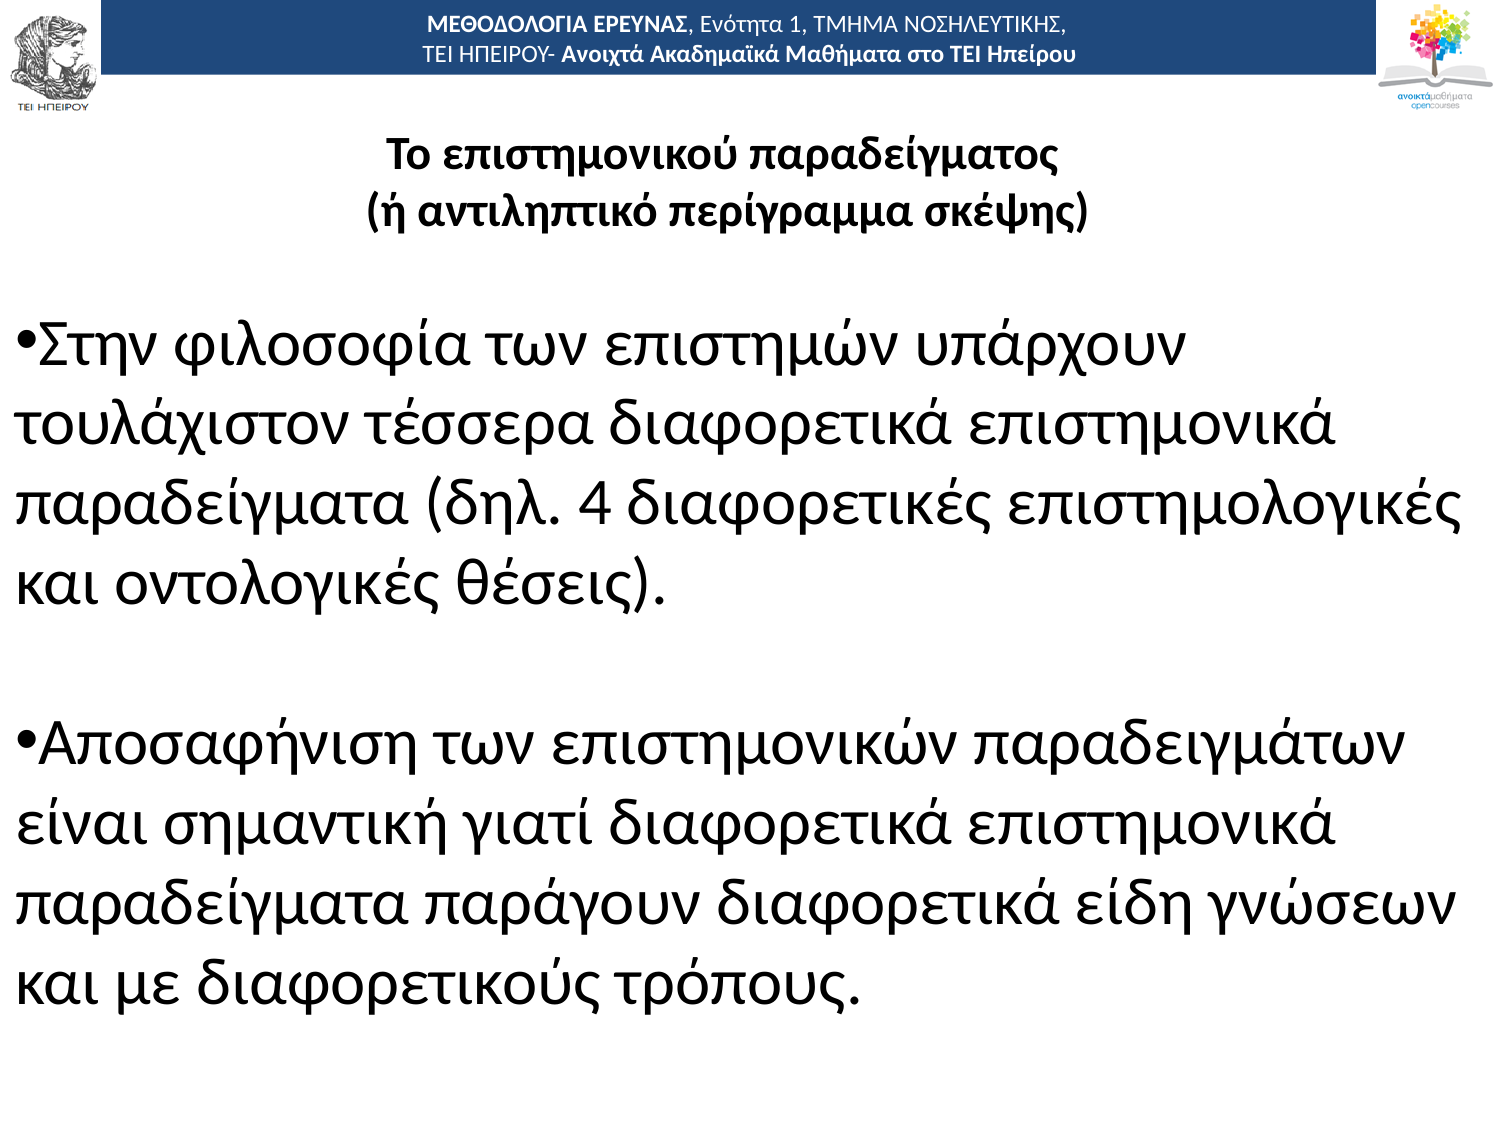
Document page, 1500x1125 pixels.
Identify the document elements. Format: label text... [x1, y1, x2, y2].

text_box ΜΕΘΟΔΟΛΟΓΙΑ ΕΡΕΥΝΑΣ, Ενότητα 1, ΤΜΗΜΑ ΝΟΣΗΛΕΥΤΙΚΗΣ, ΤΕΙ ΗΠΕΙΡΟΥ- Ανοιχτά Ακαδημαϊκά Μαθήματα στο ΤΕΙ Ηπείρου [101, 0, 1373, 75]
title Το επιστημονικού παραδείγματος (ή αντιληπτικό περίγραμμα σκέψης) [29, 113, 1427, 290]
picture [0, 0, 101, 114]
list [1375, 0, 1500, 114]
text_box Στην φιλοσοφία των επιστημών υπάρχουν τουλάχιστον τέσσερα διαφορετικά επιστημονικά παραδείγματα (δηλ. 4 διαφορετικές επιστημολογικές και οντολογικές θέσεις). Αποσαφήνιση των επιστημονικών παραδειγμάτων είναι σημαντική γιατί διαφορετικά επιστημονικά παραδείγματα παράγουν διαφορετικά είδη γνώσεων και με διαφορετικούς τρόπους. [0, 290, 1500, 910]
